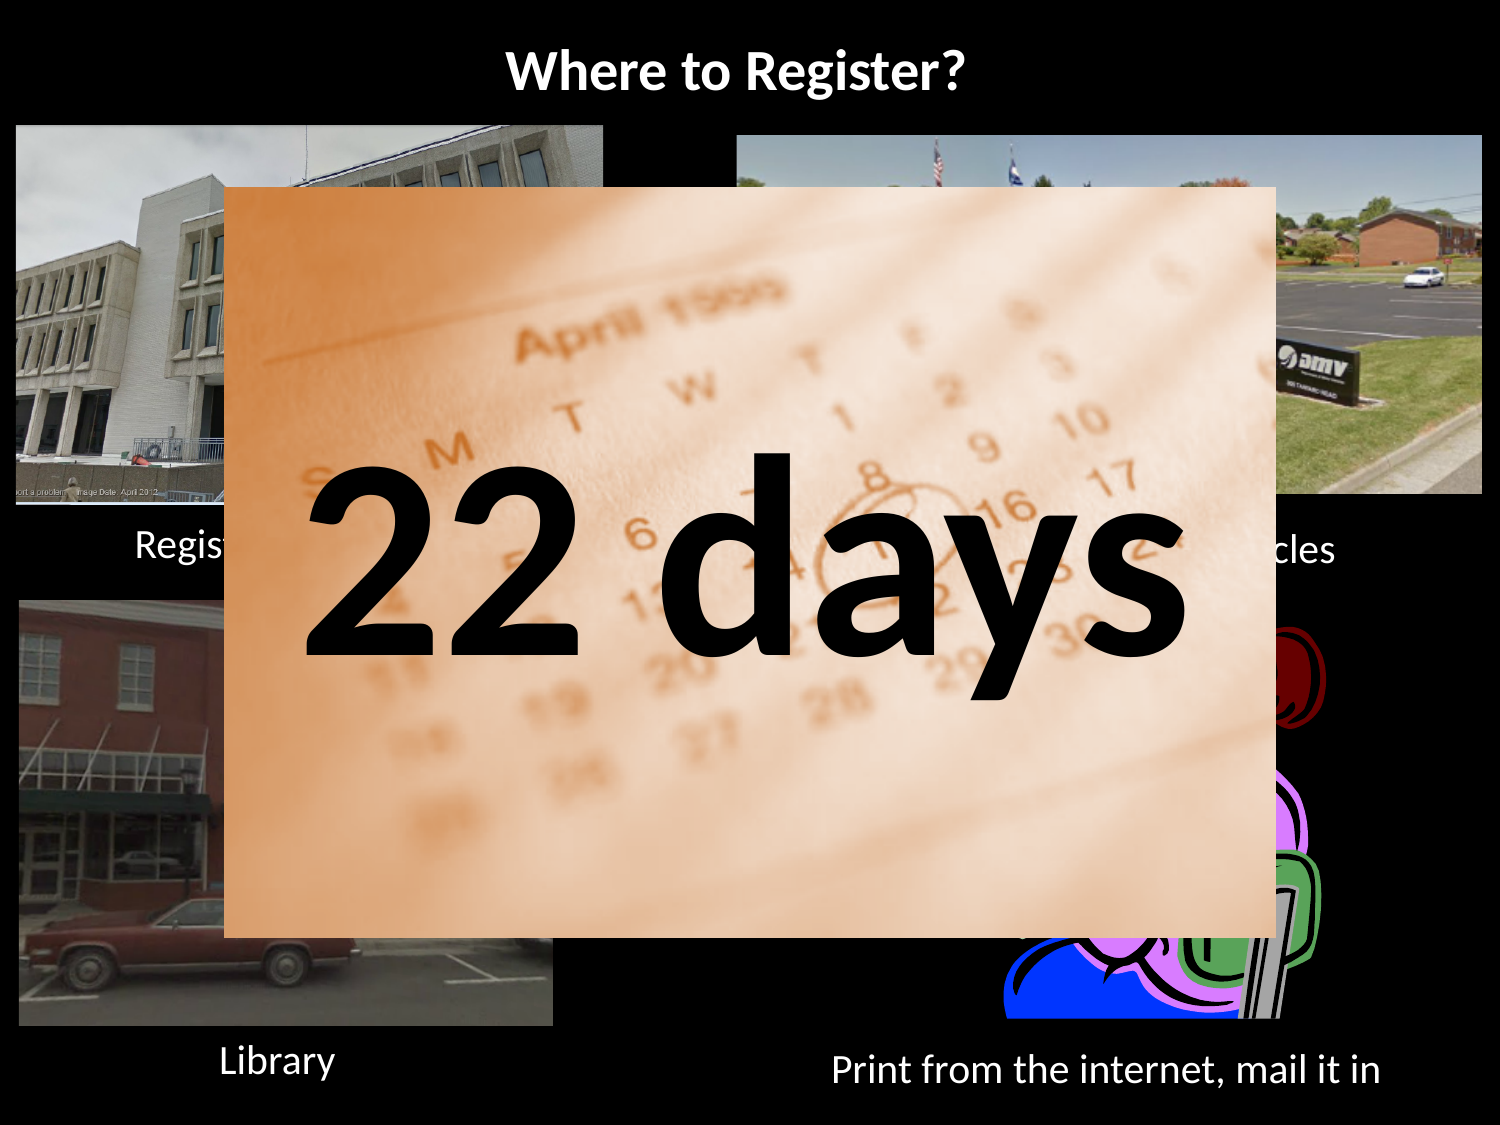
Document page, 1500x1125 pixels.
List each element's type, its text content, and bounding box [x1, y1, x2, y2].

text_box Where to Register? [490, 24, 983, 110]
text_box Dept. of Motor Vehicles [1280, 514, 1351, 579]
text_box Registrar’s Office [119, 513, 218, 575]
picture [15, 124, 1483, 1026]
text_box Library [204, 1035, 351, 1091]
text_box Print from the internet, mail it in [816, 1034, 1397, 1100]
